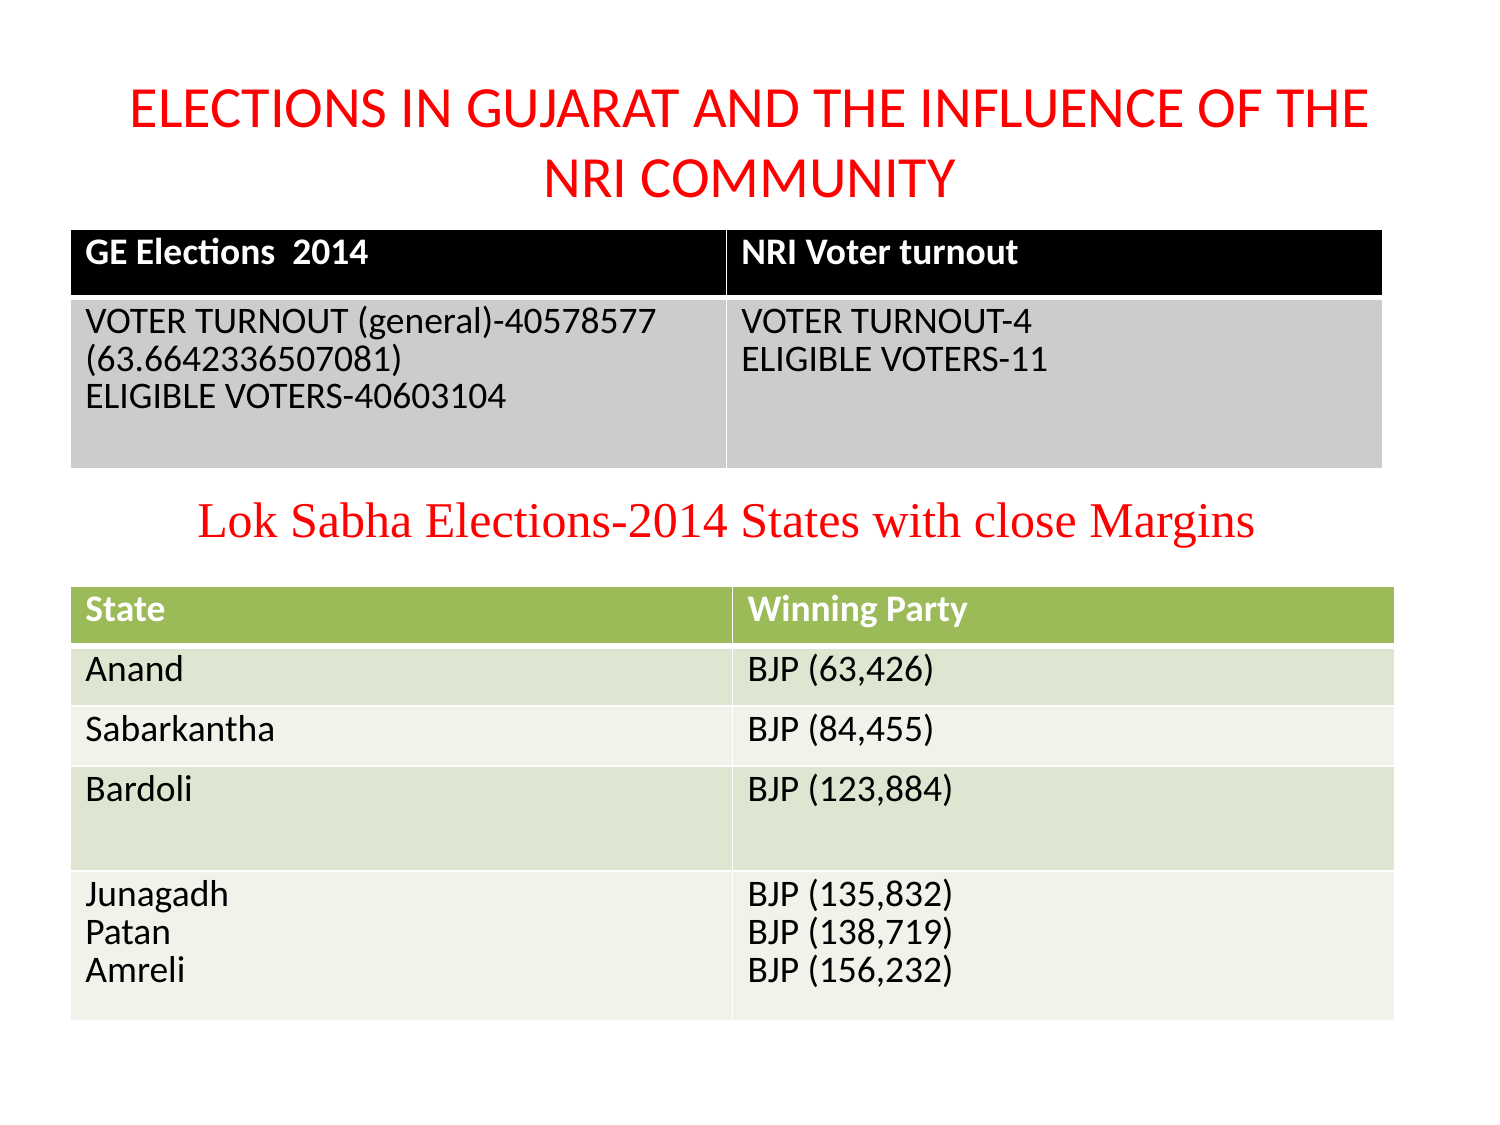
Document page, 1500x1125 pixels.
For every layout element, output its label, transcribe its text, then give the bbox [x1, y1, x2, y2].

table_cell BJP (84,455) [733, 707, 1394, 765]
table_cell BJP (123,884) [733, 767, 1394, 870]
table_cell BJP (135,832) BJP (138,719) BJP (156,232) [733, 872, 1394, 1020]
title ELECTIONS IN GUJARAT AND THE INFLUENCE OF THE NRI COMMUNITY [75, 45, 1425, 233]
table_header State [71, 587, 732, 643]
table_cell Junagadh Patan Amreli [71, 872, 732, 1020]
table_header GE Elections 2014 [71, 230, 726, 295]
table_cell VOTER TURNOUT (general)-40578577 (63.6642336507081) ELIGIBLE VOTERS-40603104 [71, 300, 726, 468]
table_cell VOTER TURNOUT-4 ELIGIBLE VOTERS-11 [727, 300, 1382, 468]
table_cell Bardoli [71, 767, 732, 870]
table_header NRI Voter turnout [727, 230, 1382, 295]
table_cell BJP (63,426) [733, 649, 1394, 705]
table_cell Anand [71, 649, 732, 705]
table_cell Sabarkantha [71, 707, 732, 765]
table_header Winning Party [733, 587, 1394, 643]
text_box Lok Sabha Elections-2014 States with close Margins [70, 480, 1383, 585]
